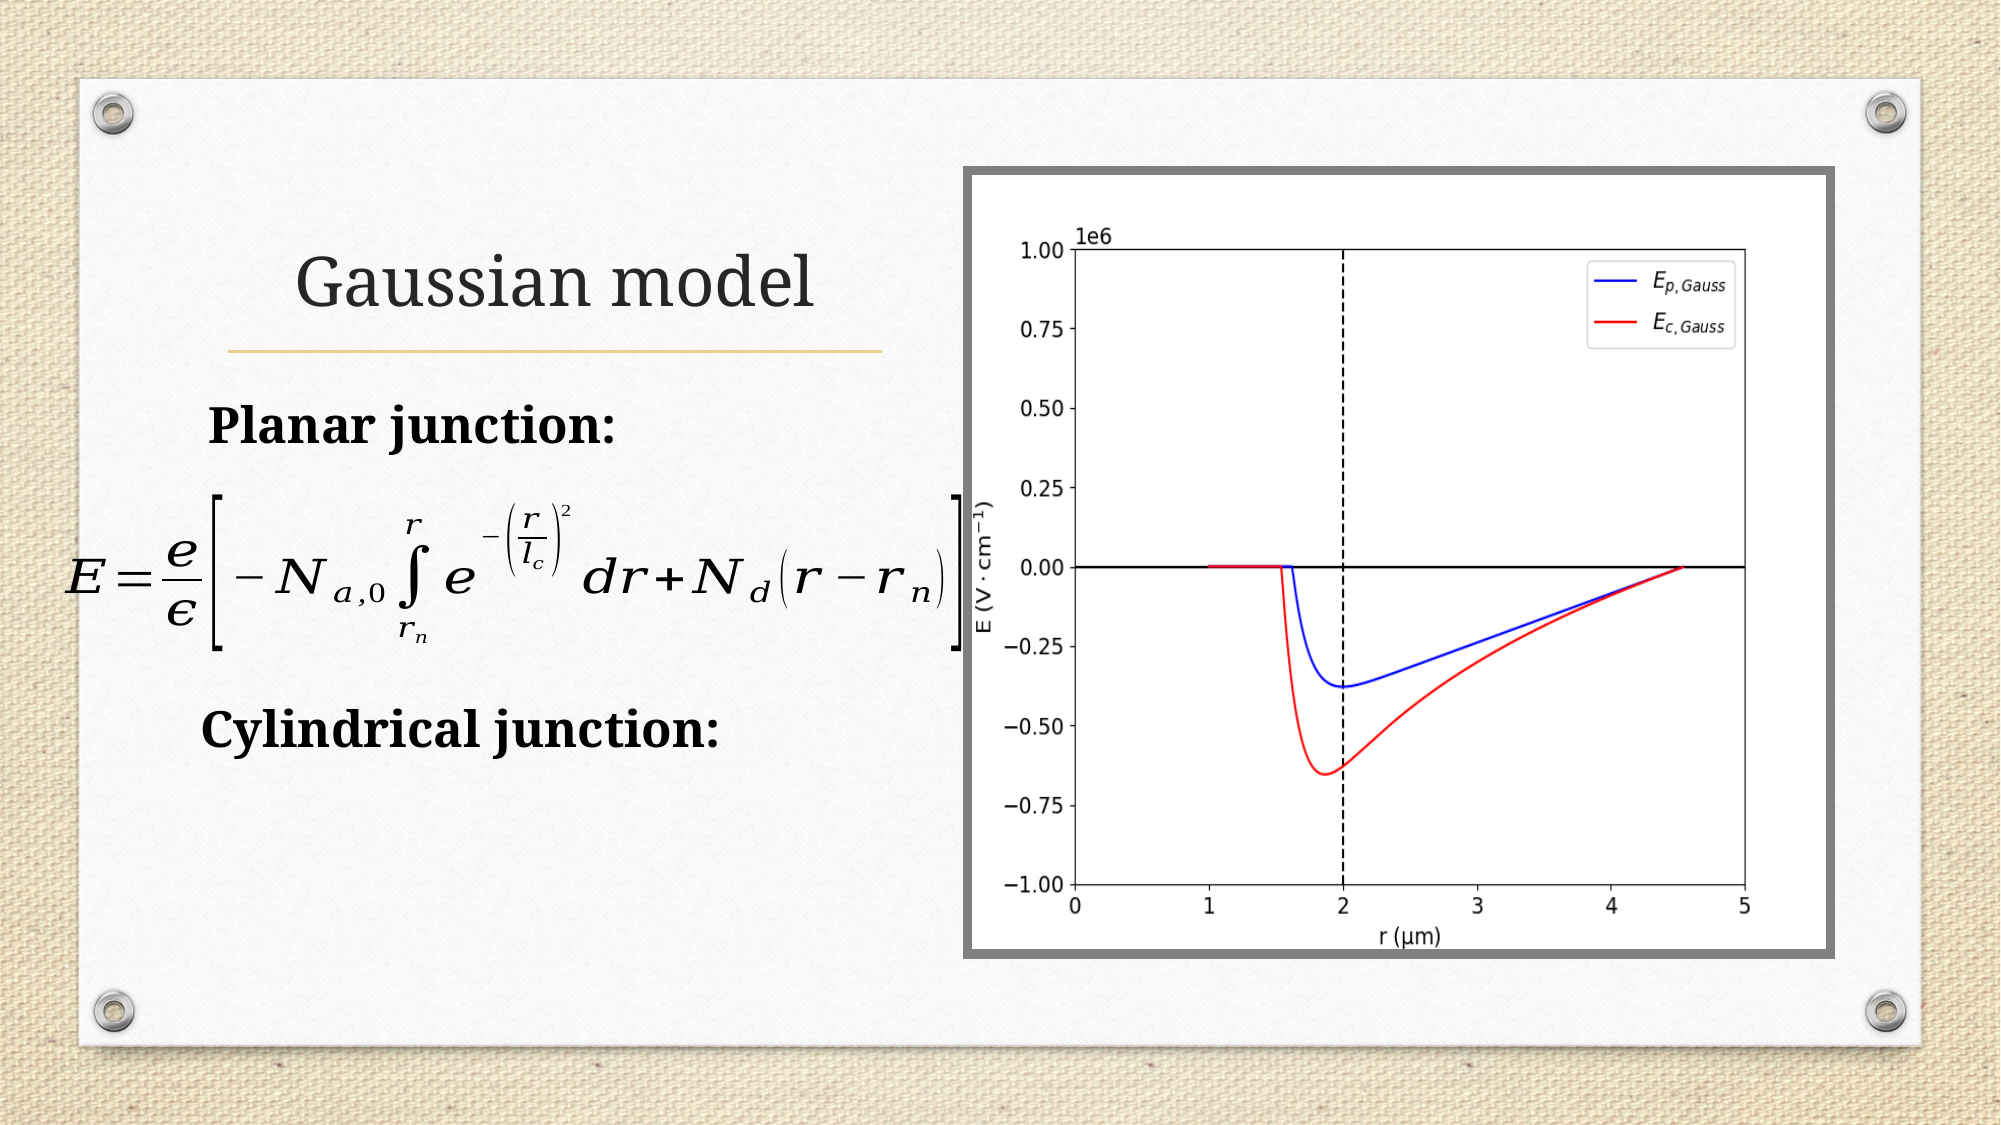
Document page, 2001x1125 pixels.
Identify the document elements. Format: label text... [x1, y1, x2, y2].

picture [0, 0, 2001, 1125]
title Gaussian model [228, 187, 882, 329]
text_box Planar junction: [193, 385, 633, 461]
text_box Cylindrical junction: [185, 690, 736, 765]
